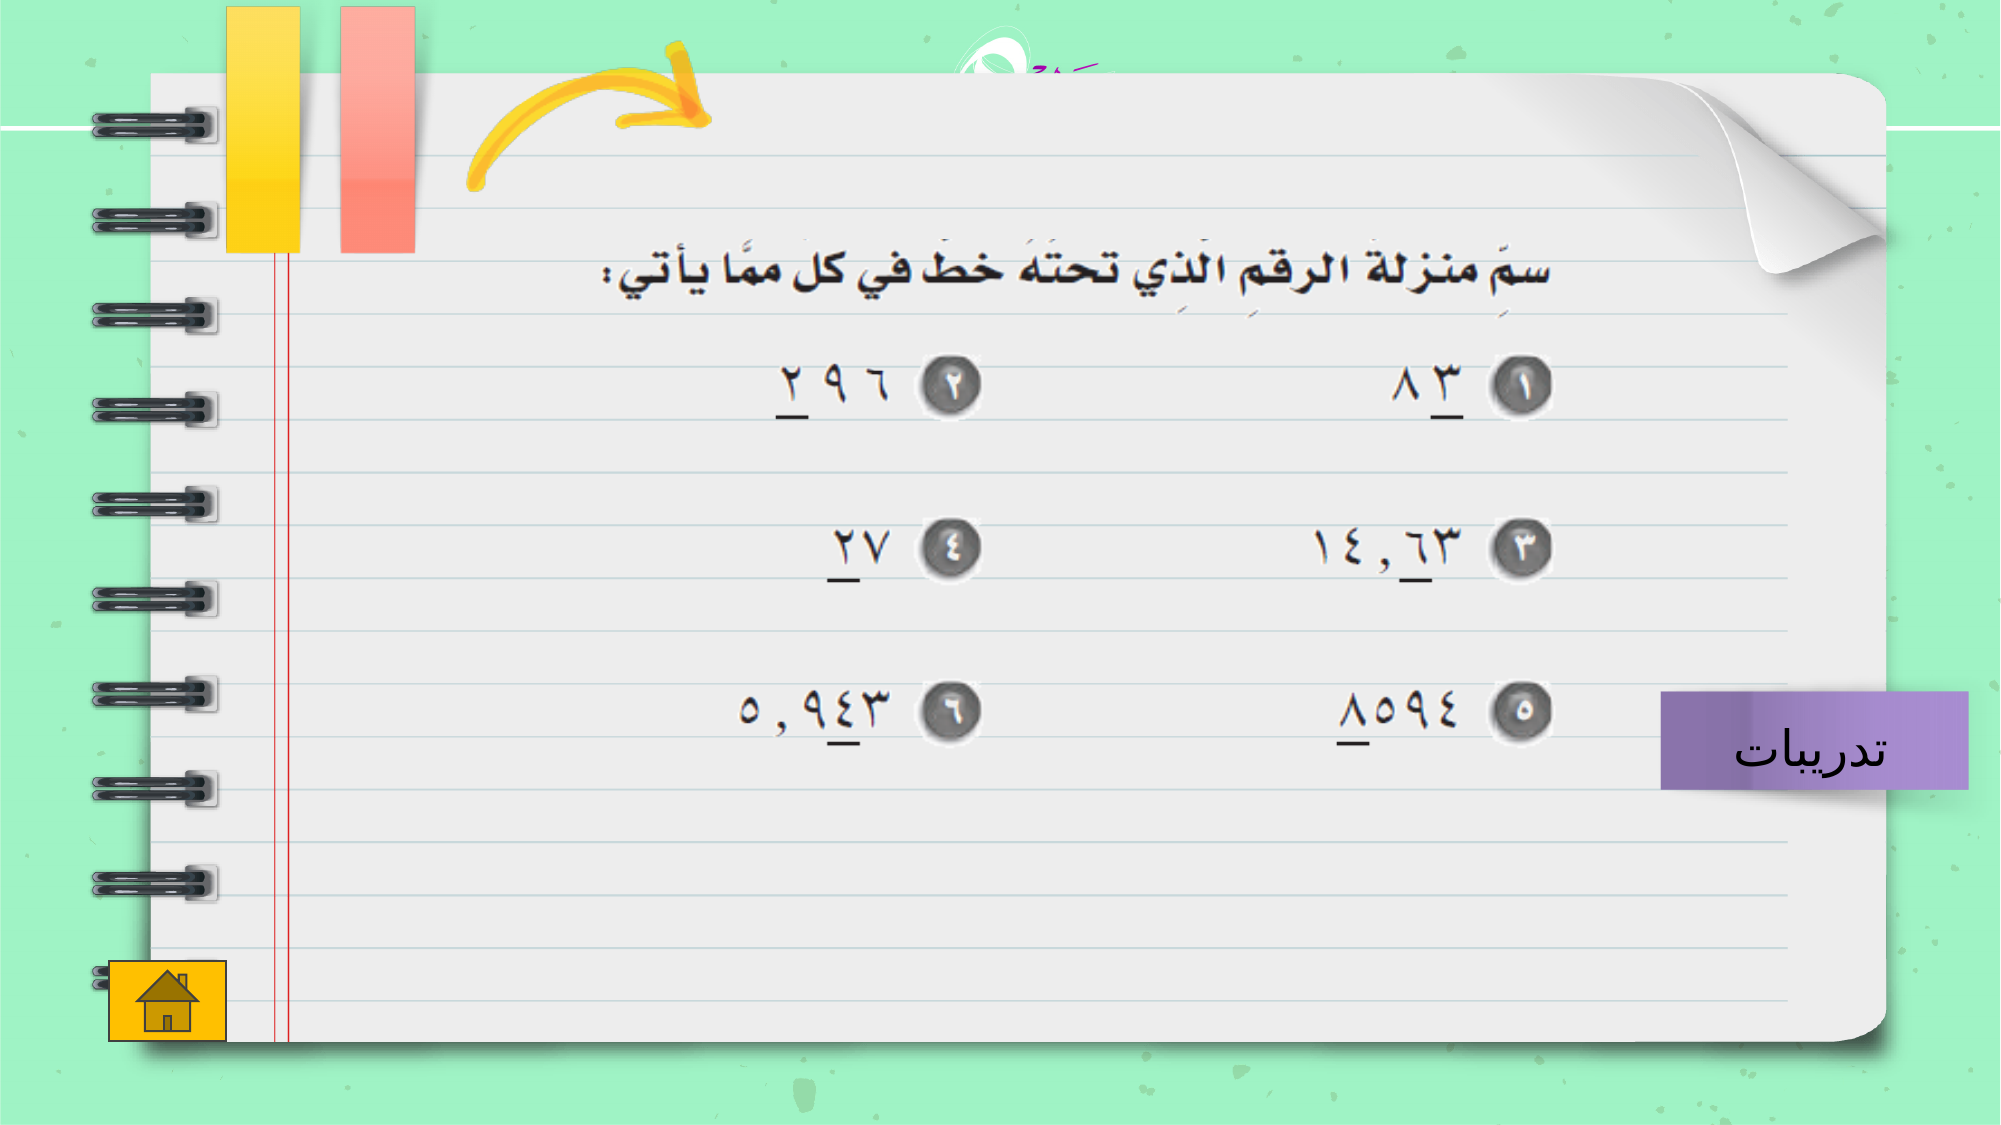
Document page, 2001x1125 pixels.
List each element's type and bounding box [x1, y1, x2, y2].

picture [0, 0, 2001, 1125]
text_box [1602, 655, 2000, 841]
text_box [108, 960, 227, 1042]
